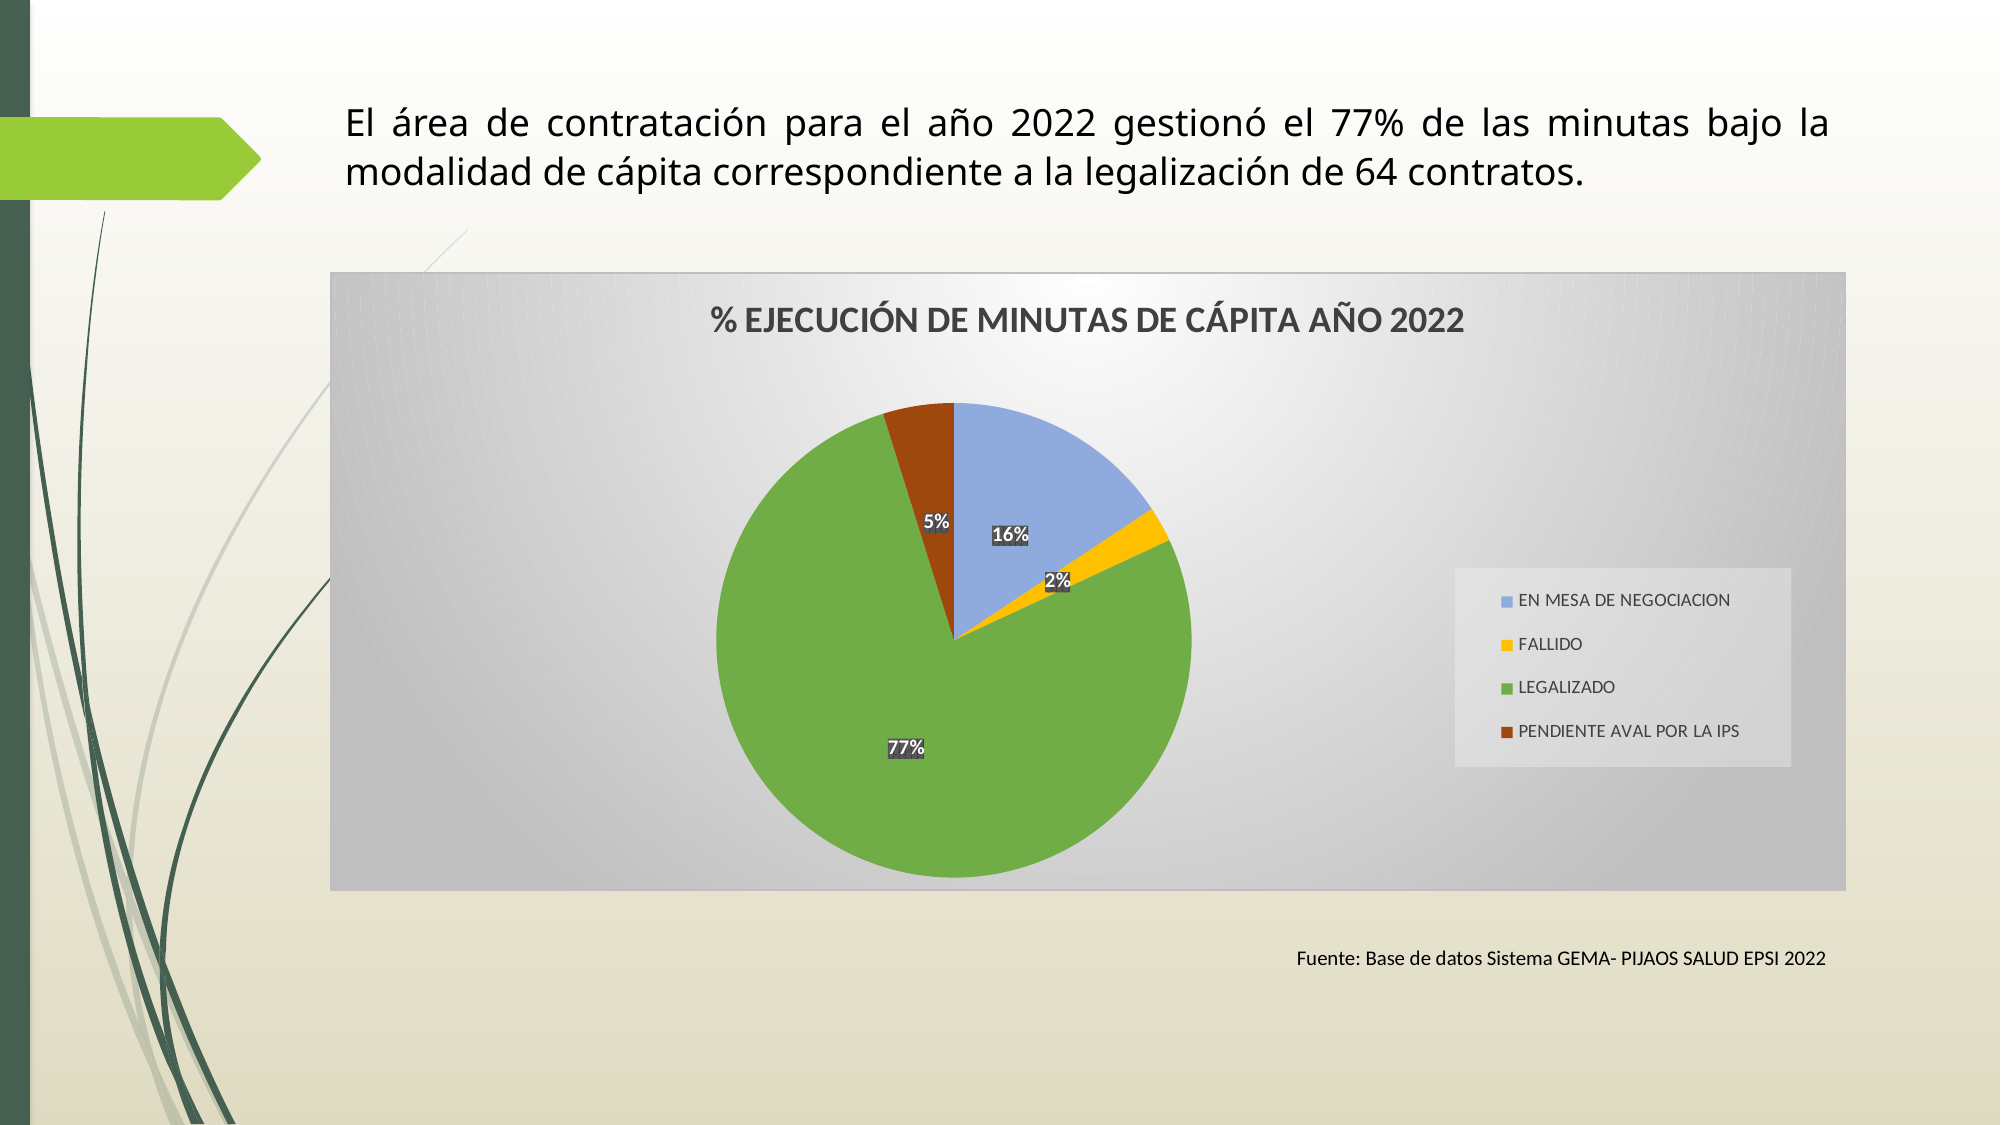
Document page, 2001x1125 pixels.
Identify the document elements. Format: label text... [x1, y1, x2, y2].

text_box Fuente: Base de datos Sistema GEMA- PIJAOS SALUD EPSI 2022 [1281, 935, 1842, 978]
chart [329, 272, 1847, 891]
text_box El área de contratación para el año 2022 gestionó el 77% de las minutas bajo la modalidad de cápita correspondiente a la legalización de 64 contratos. [329, 88, 1847, 200]
